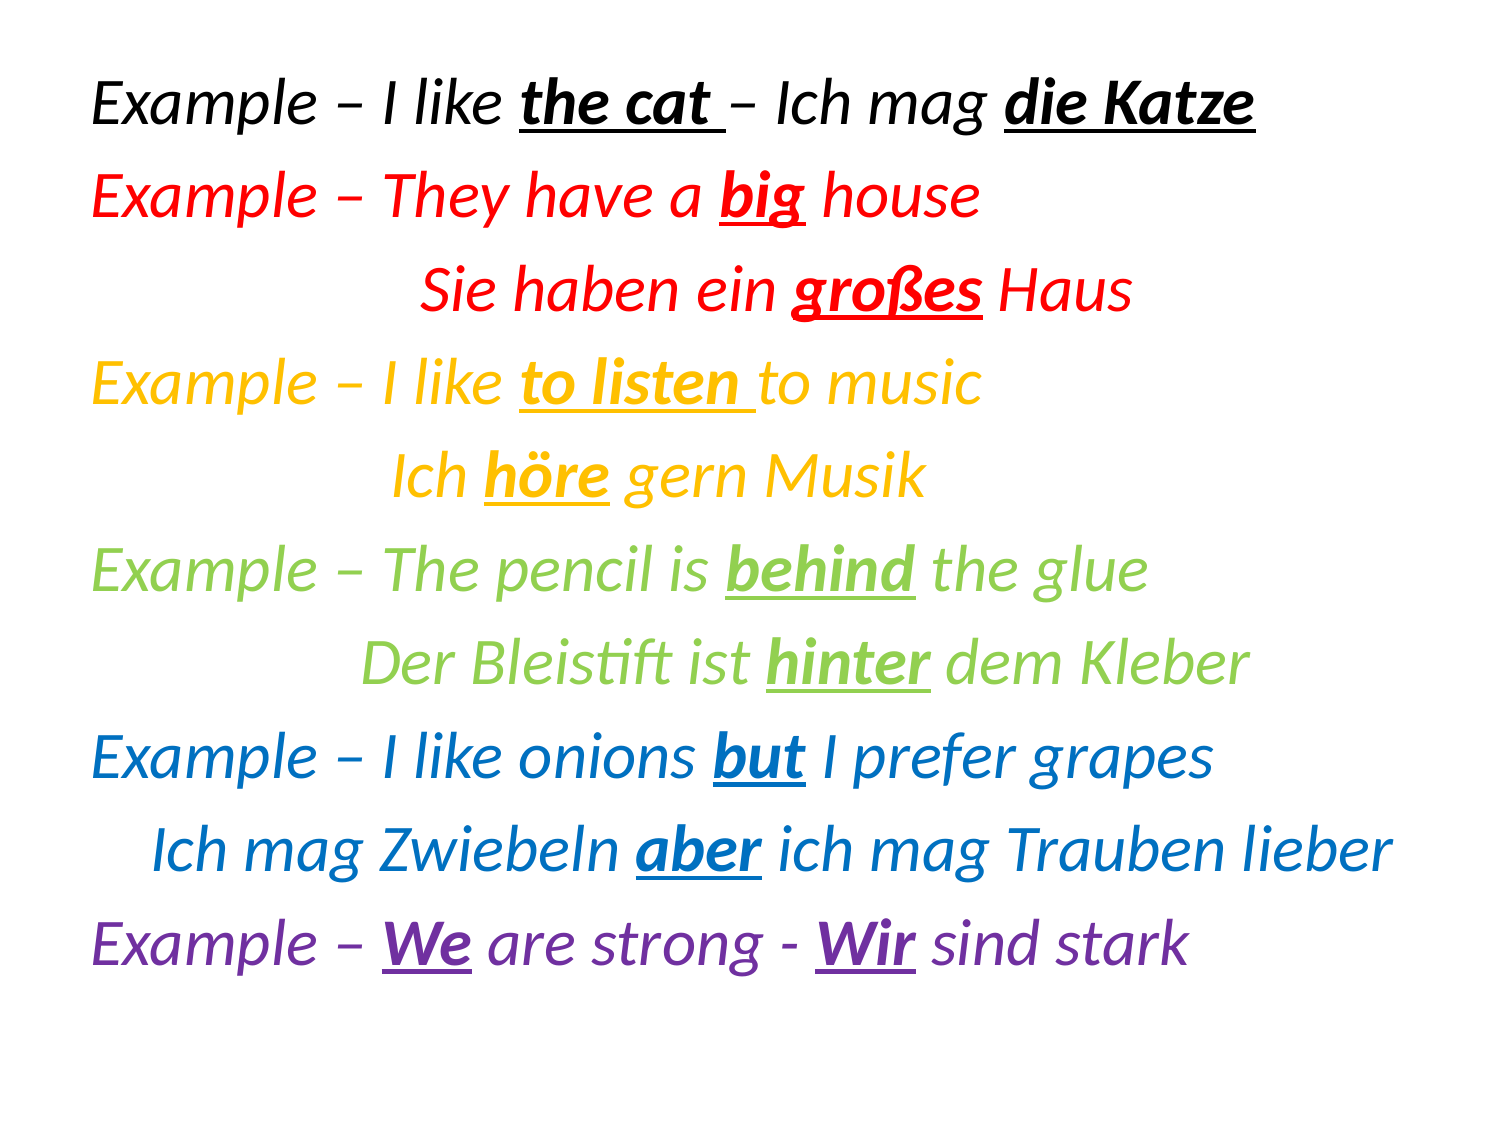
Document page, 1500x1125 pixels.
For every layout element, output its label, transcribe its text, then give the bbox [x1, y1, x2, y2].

list Example – I like the cat – Ich mag die Katze Example – They have a big house Sie haben ein großes Haus Example – I like to listen to music Ich höre gern Musik Example – The pencil is behind the glue Der Bleistift ist hinter dem Kleber Example – I like onions but I prefer grapes Ich mag Zwiebeln aber ich mag Trauben lieber Example – We are strong - Wir sind stark [75, 50, 1425, 1100]
